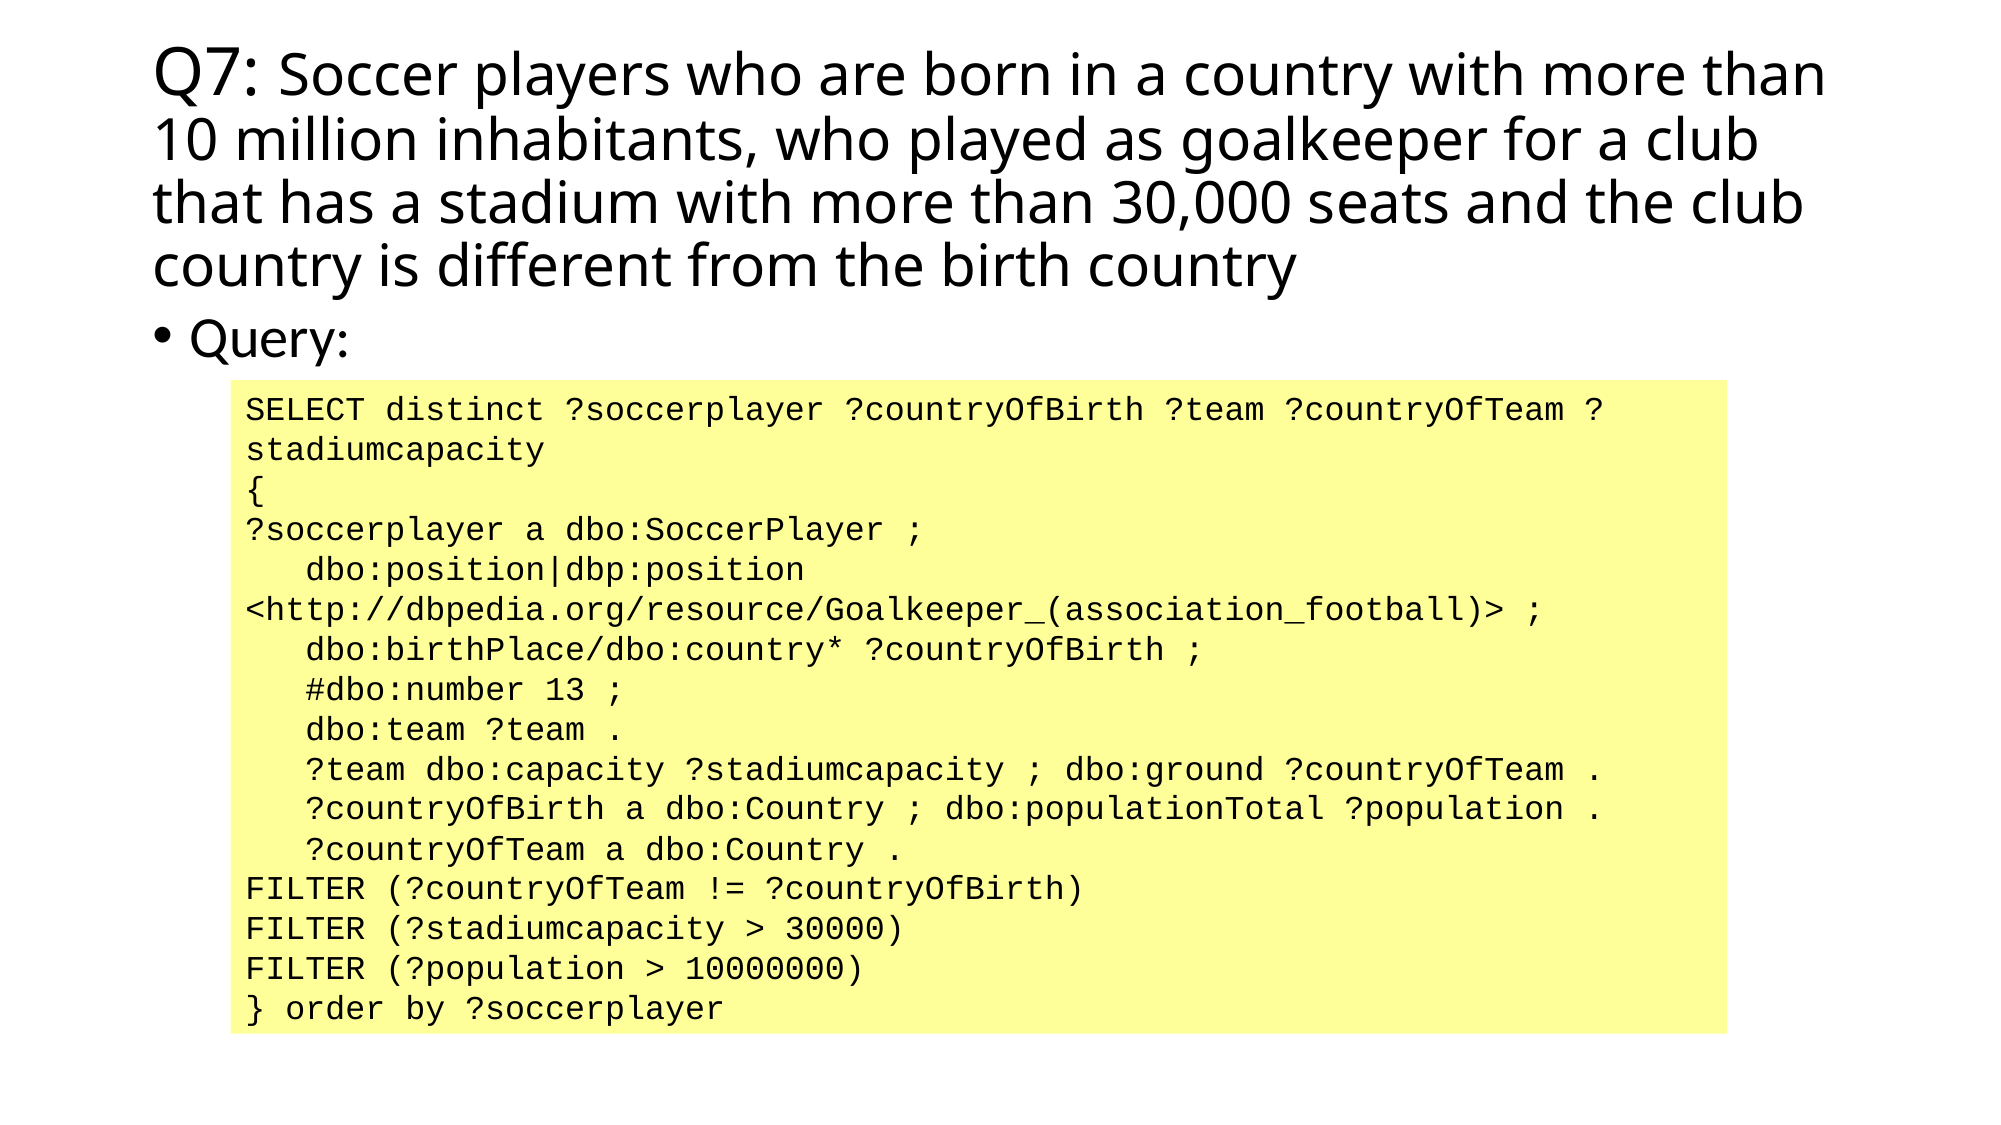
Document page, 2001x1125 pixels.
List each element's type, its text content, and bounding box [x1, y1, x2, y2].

list Query: [137, 299, 1863, 1014]
text_box SELECT distinct ?soccerplayer ?countryOfBirth ?team ?countryOfTeam ?stadiumcapacity { ?soccerplayer a dbo:SoccerPlayer ; dbo:position|dbp:position <http://dbpedia.org/resource/Goalkeeper_(association_football)> ; dbo:birthPlace/dbo:country* ?countryOfBirth ; #dbo:number 13 ; dbo:team ?team . ?team dbo:capacity ?stadiumcapacity ; dbo:ground ?countryOfTeam . ?countryOfBirth a dbo:Country ; dbo:populationTotal ?population . ?countryOfTeam a dbo:Country . FILTER (?countryOfTeam != ?countryOfBirth) FILTER (?stadiumcapacity > 30000) FILTER (?population > 10000000) } order by ?soccerplayer [230, 380, 1727, 1034]
title Q7: Soccer players who are born in a country with more than 10 million inhabitants, who played as goalkeeper for a club that has a stadium with more than 30,000 seats and the club country is different from the birth country [137, 59, 1863, 278]
